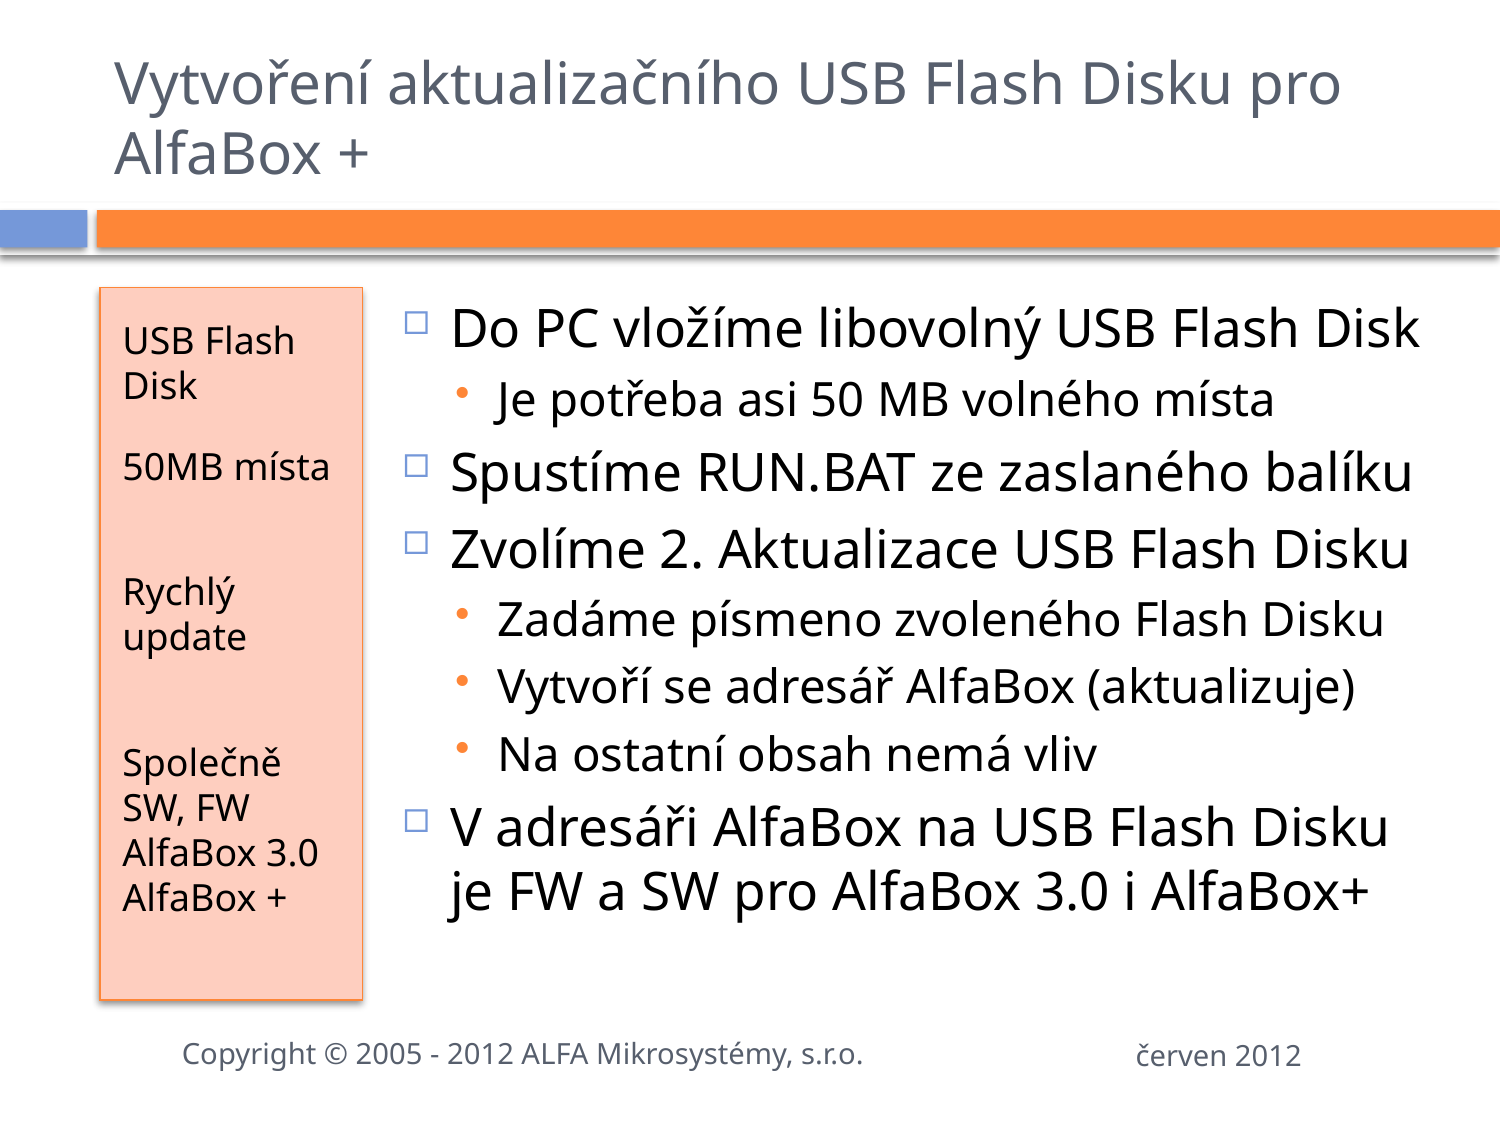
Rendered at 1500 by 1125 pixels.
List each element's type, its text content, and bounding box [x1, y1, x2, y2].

slide_number červen 2012 [999, 1025, 1438, 1085]
list Do PC vložíme libovolný USB Flash Disk Je potřeba asi 50 MB volného místa Spustíme RUN.BAT ze zaslaného balíku Zvolíme 2. Aktualizace USB Flash Disku Zadáme písmeno zvoleného Flash Disku Vytvoří se adresář AlfaBox (aktualizuje) Na ostatní obsah nemá vliv V adresáři AlfaBox na USB Flash Disku je FW a SW pro AlfaBox 3.0 i AlfaBox+ [387, 287, 1438, 1013]
footer Copyright © 2005 - 2012 ALFA Mikrosystémy, s.r.o. [99, 1024, 879, 1085]
list USB Flash Disk 50MB místa Rychlý update Společně SW, FW AlfaBox 3.0 AlfaBox + [99, 287, 363, 1001]
title Vytvoření aktualizačního USB Flash Disku pro AlfaBox + [99, 44, 1425, 188]
